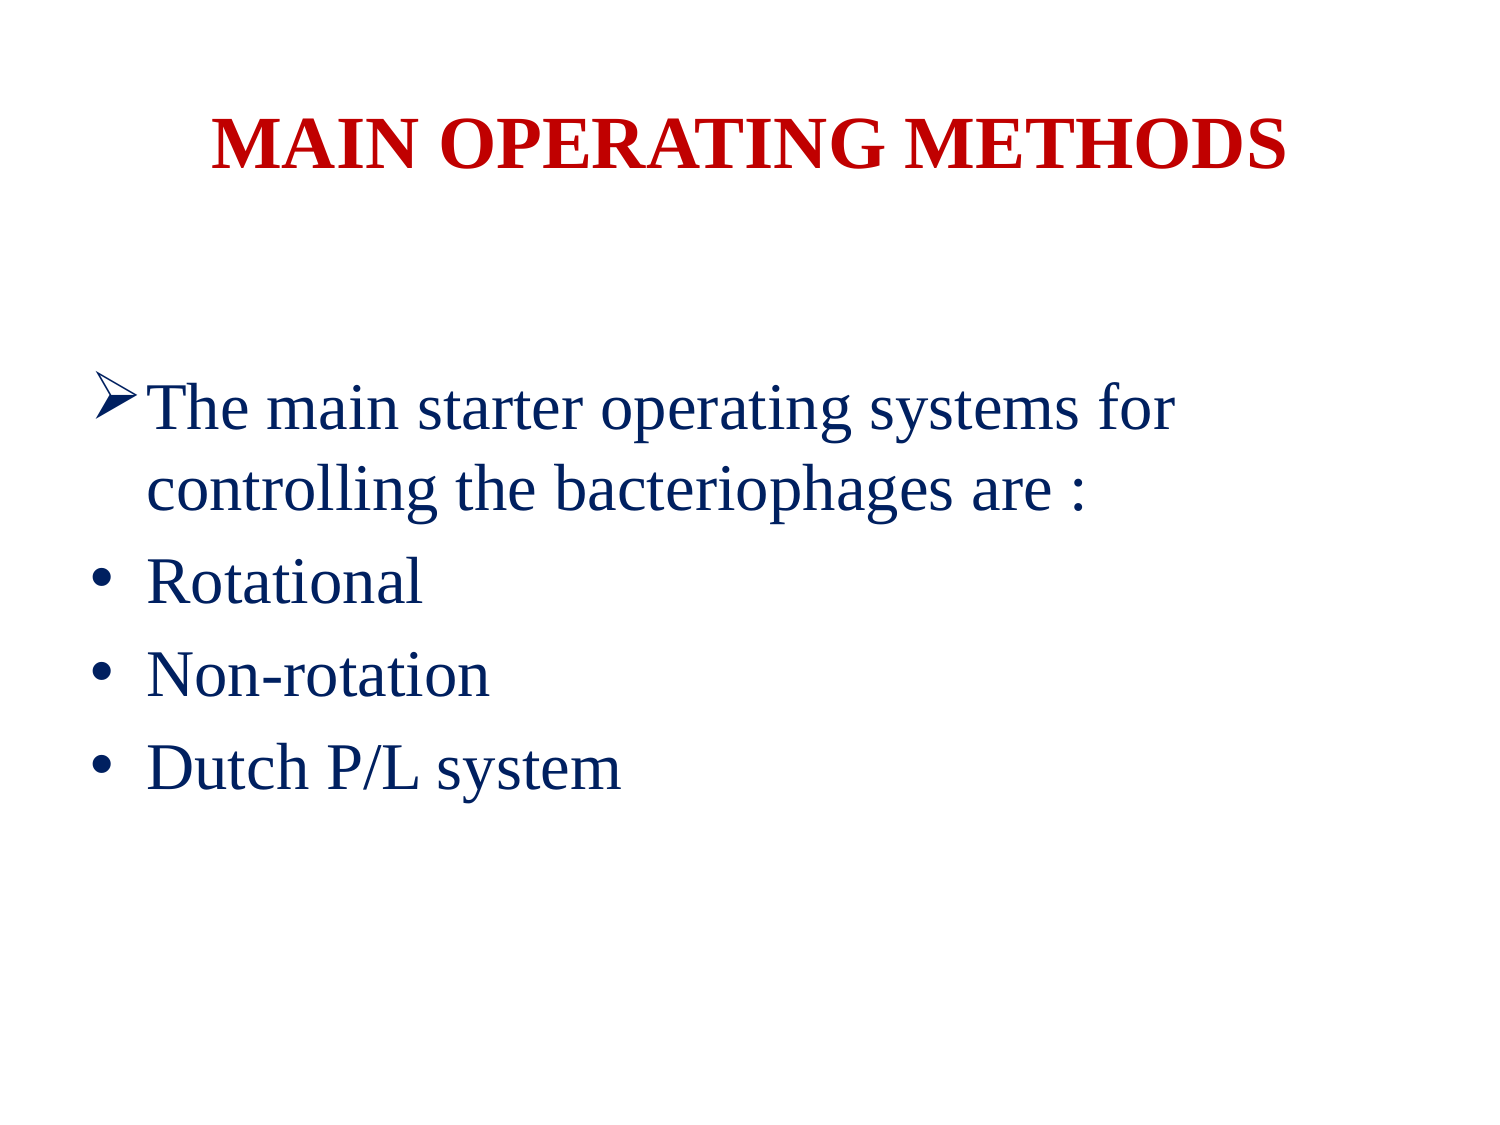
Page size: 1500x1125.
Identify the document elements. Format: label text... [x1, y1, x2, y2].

list The main starter operating systems for controlling the bacteriophages are : Rotational Non-rotation Dutch P/L system [75, 262, 1425, 1005]
title MAIN OPERATING METHODS [75, 45, 1425, 233]
